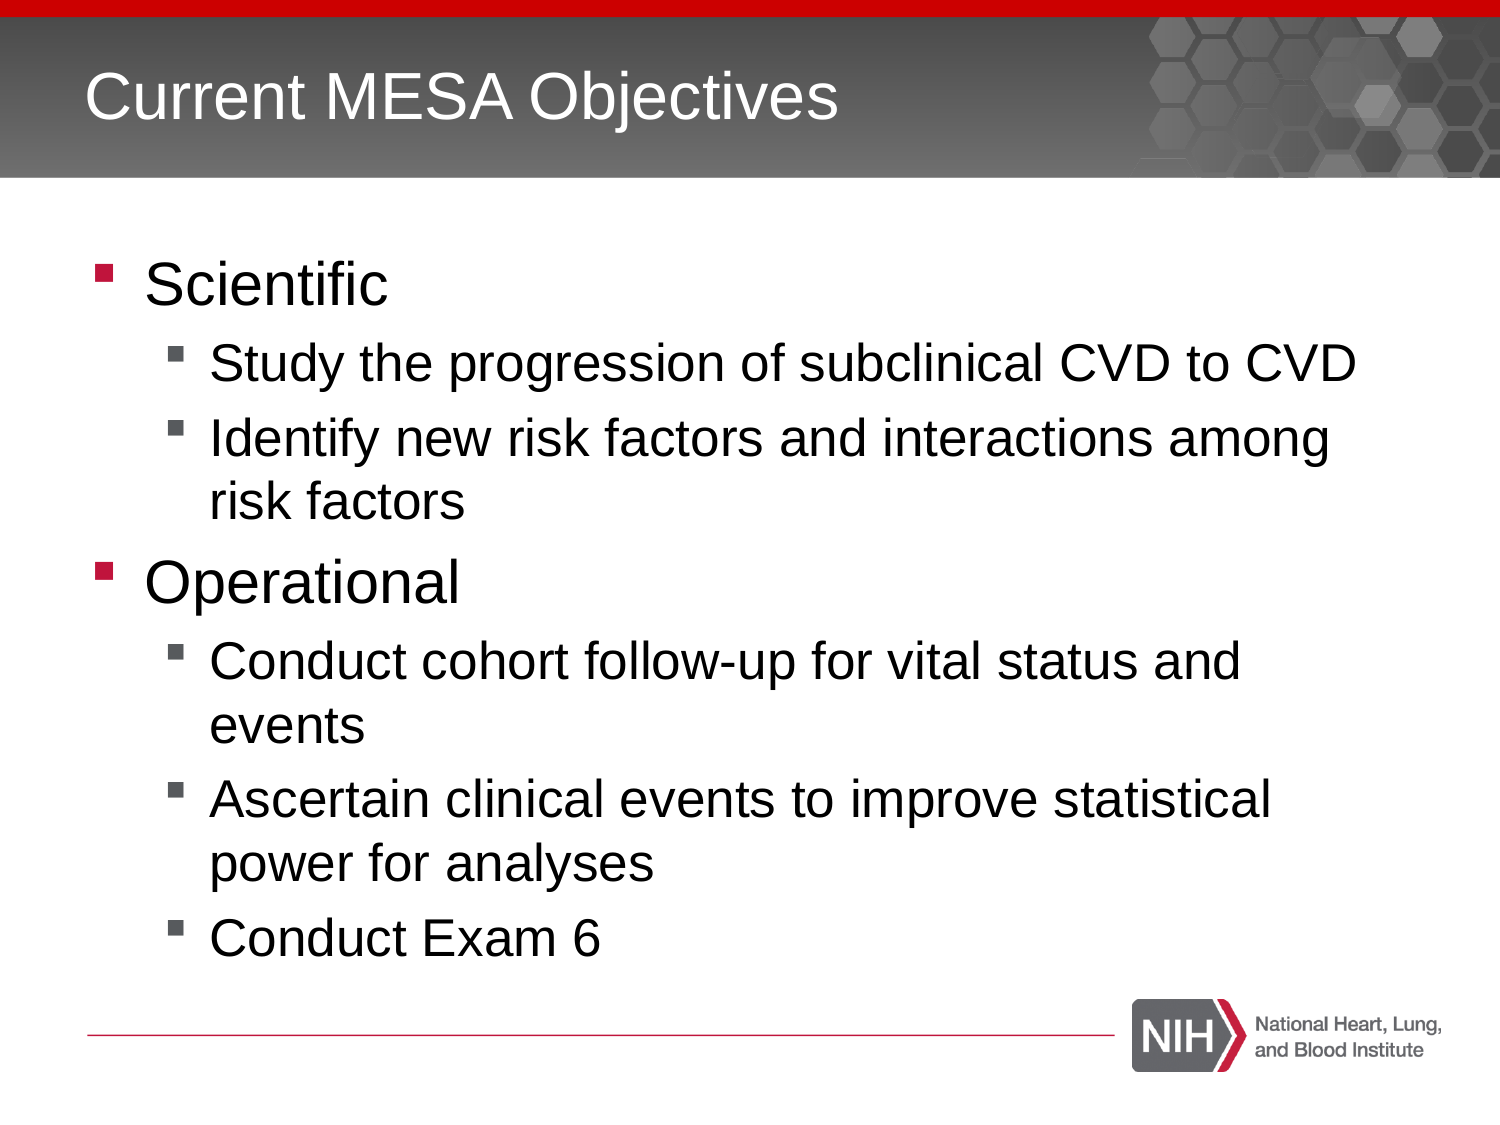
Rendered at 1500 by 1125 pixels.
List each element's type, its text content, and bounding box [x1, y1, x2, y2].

picture [1132, 999, 1441, 1072]
title Current MESA Objectives [68, 23, 1431, 163]
list Scientific Study the progression of subclinical CVD to CVD Identify new risk factors and interactions among risk factors Operational Conduct cohort follow-up for vital status and events Ascertain clinical events to improve statistical power for analyses Conduct Exam 6 [75, 237, 1425, 980]
picture [0, 18, 1500, 178]
